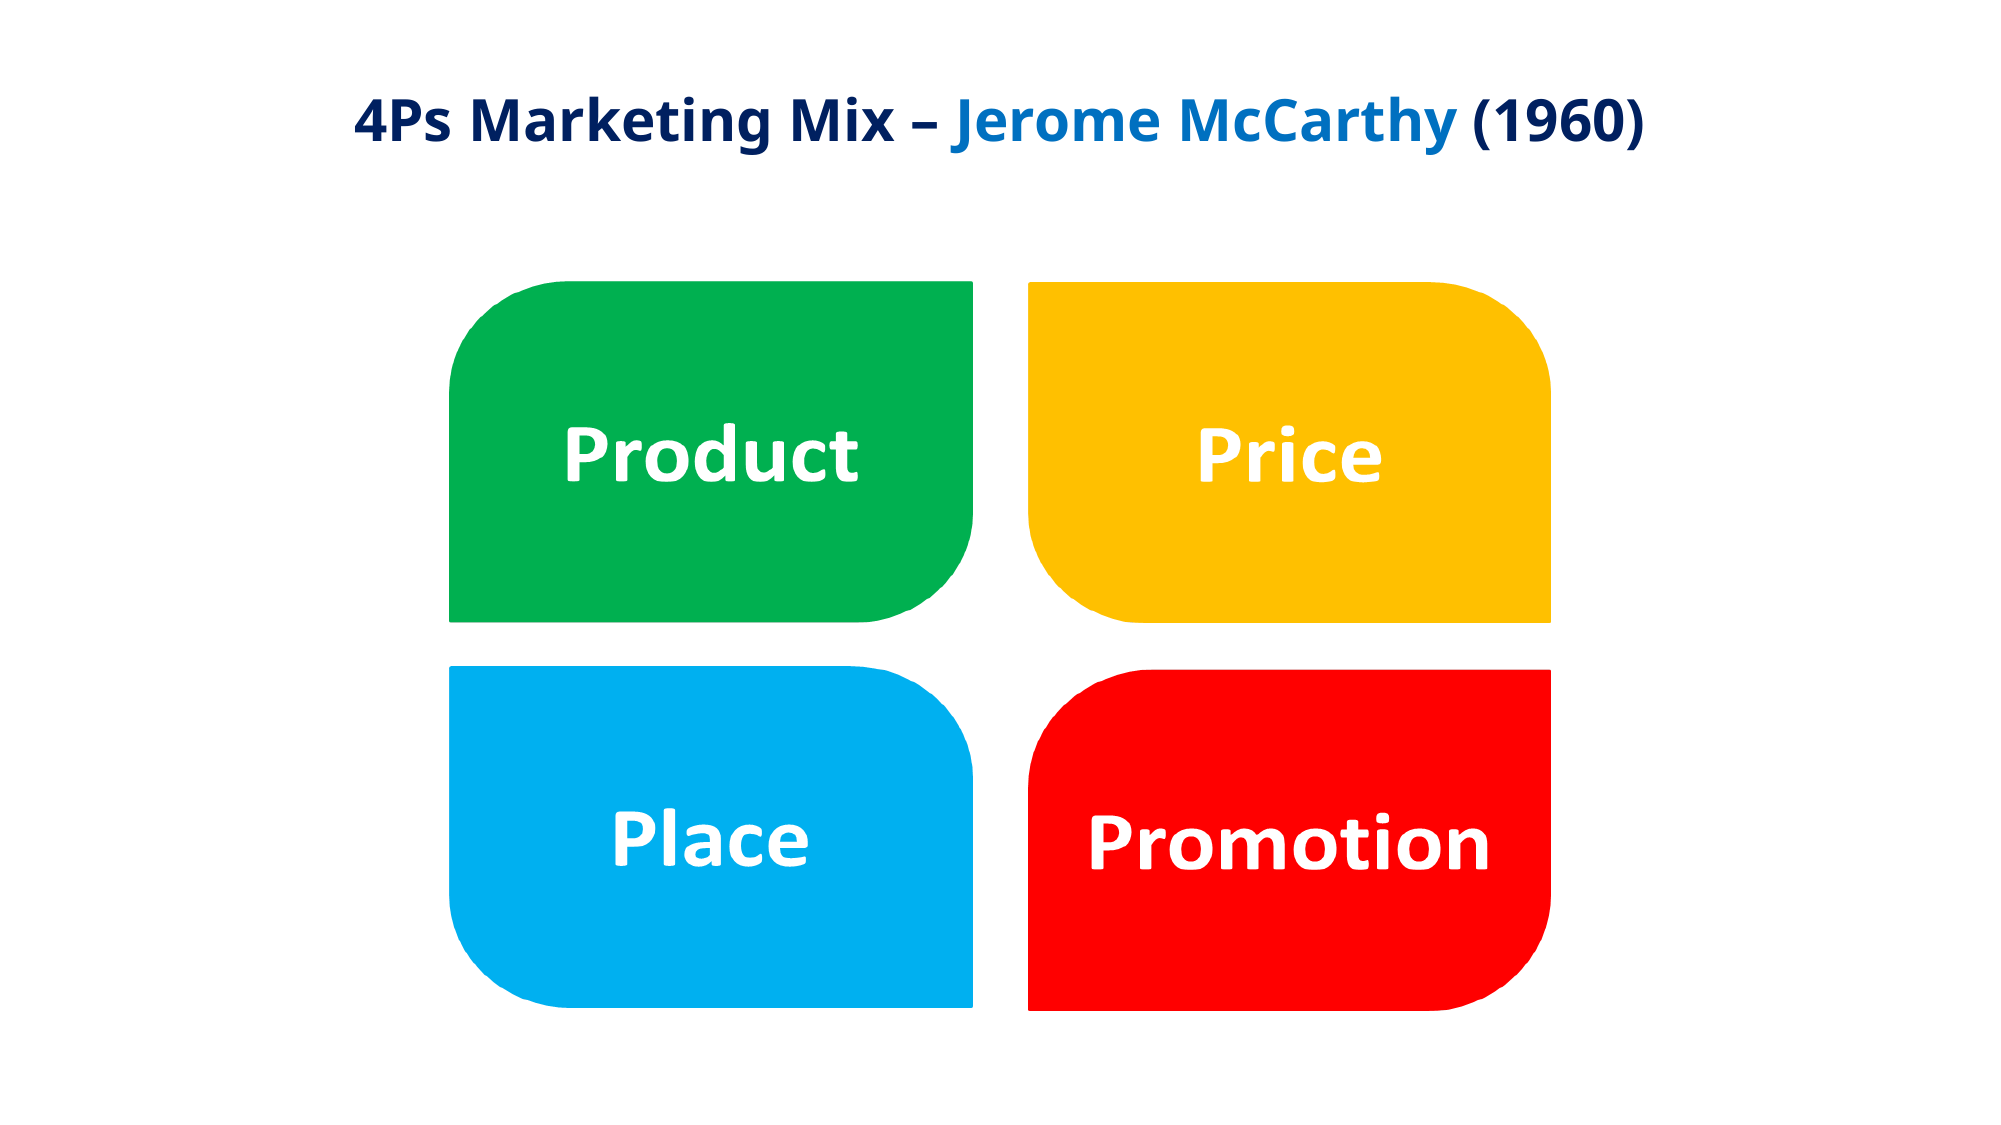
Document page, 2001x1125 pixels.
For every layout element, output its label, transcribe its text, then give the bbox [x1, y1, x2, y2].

picture [730, 825, 762, 866]
picture [449, 281, 1551, 1011]
picture [769, 825, 807, 866]
title 4Ps Marketing Mix – Jerome McCarthy (1960) [137, 59, 1863, 186]
picture [685, 825, 720, 866]
picture [616, 812, 655, 865]
picture [664, 809, 675, 865]
